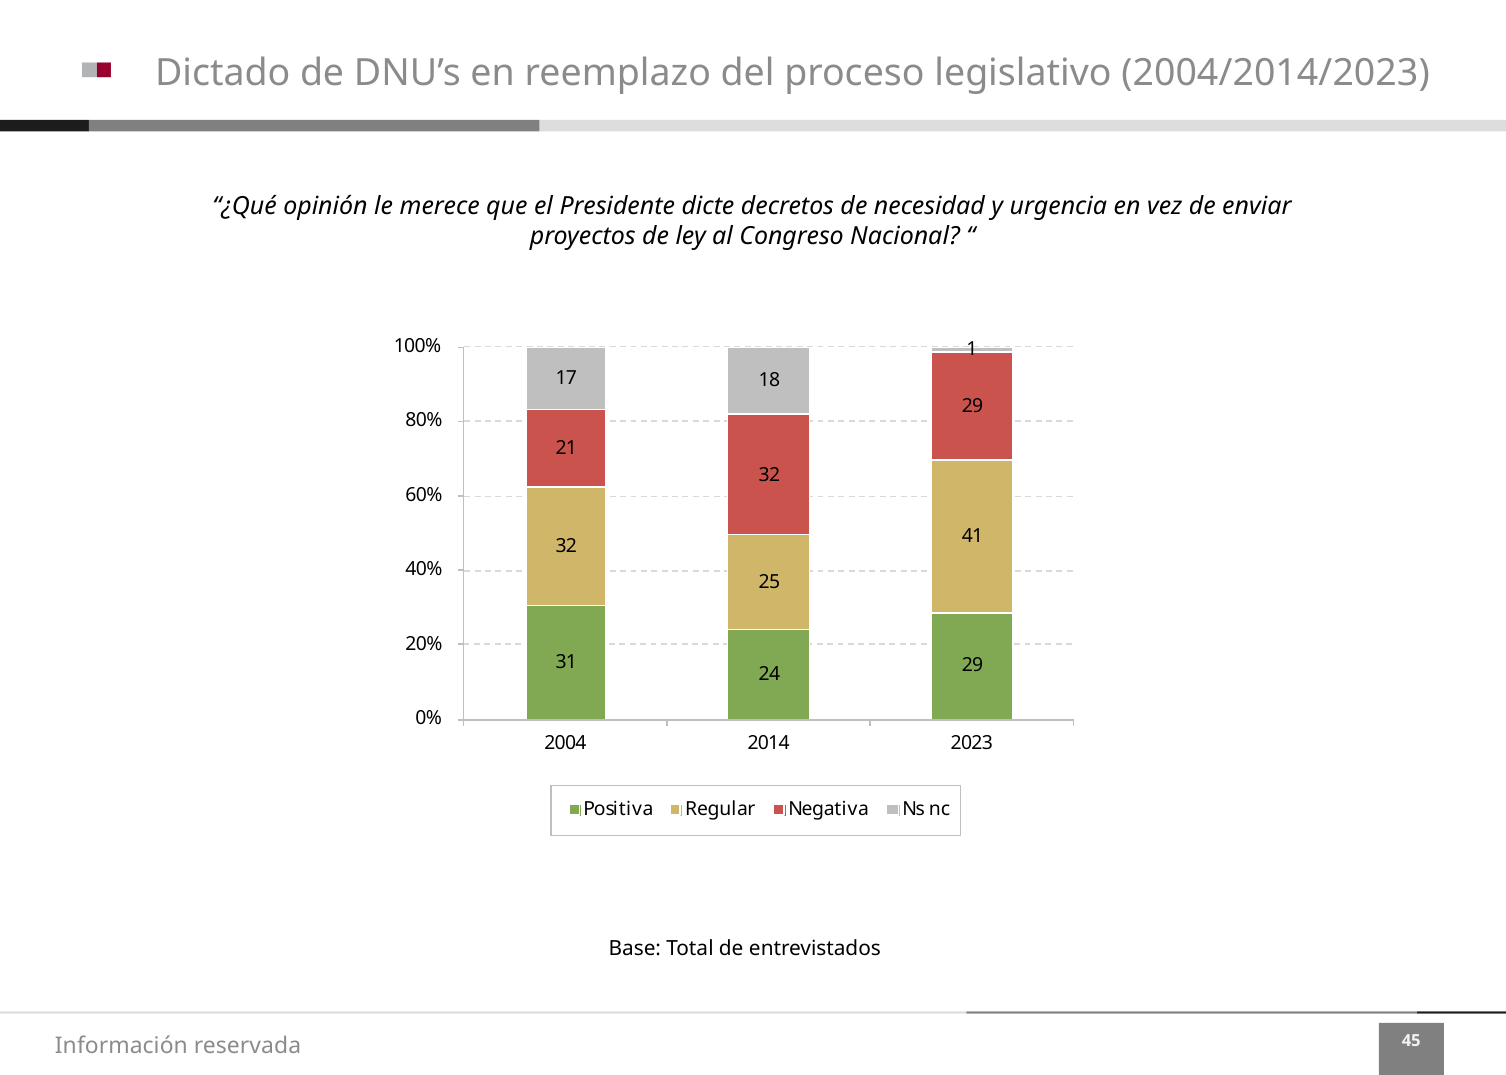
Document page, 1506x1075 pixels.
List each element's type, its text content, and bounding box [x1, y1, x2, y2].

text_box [366, 312, 1140, 843]
text_box “¿Qué opinión le merece que el Presidente dicte decretos de necesidad y urgencia en vez de enviar proyectos de ley al Congreso Nacional? “ [168, 182, 1338, 257]
list Dictado de DNU’s en reemplazo del proceso legislativo (2004/2014/2023) [139, 29, 1462, 112]
picture [80, 60, 113, 80]
text_box Base: Total de entrevistados [593, 927, 896, 968]
